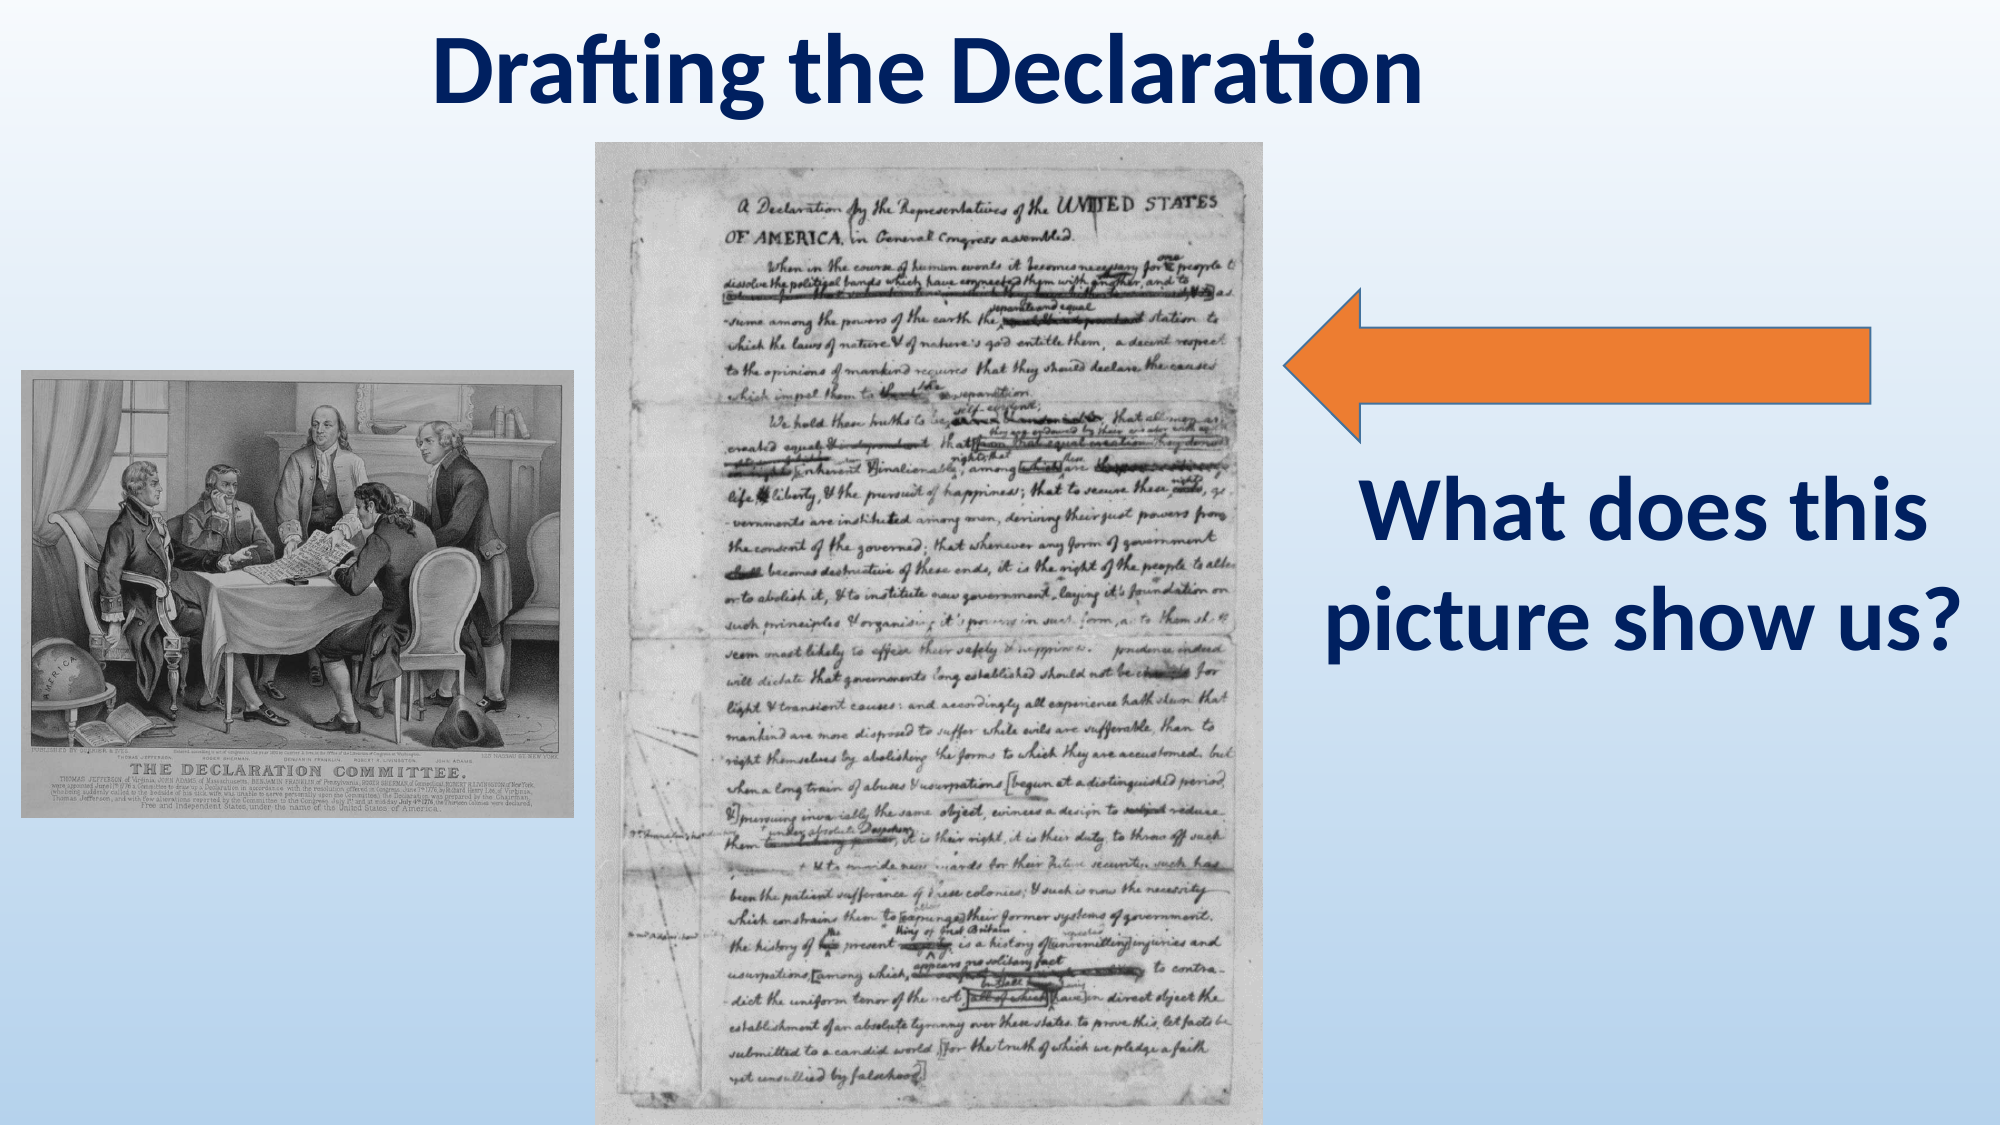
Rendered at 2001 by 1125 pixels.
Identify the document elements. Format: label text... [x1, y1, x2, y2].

picture [595, 142, 1263, 1125]
text_box What does this picture show us? [1308, 441, 1980, 677]
picture [21, 370, 574, 818]
text_box [1282, 287, 1872, 445]
text_box Drafting the Declaration [416, 0, 1441, 131]
